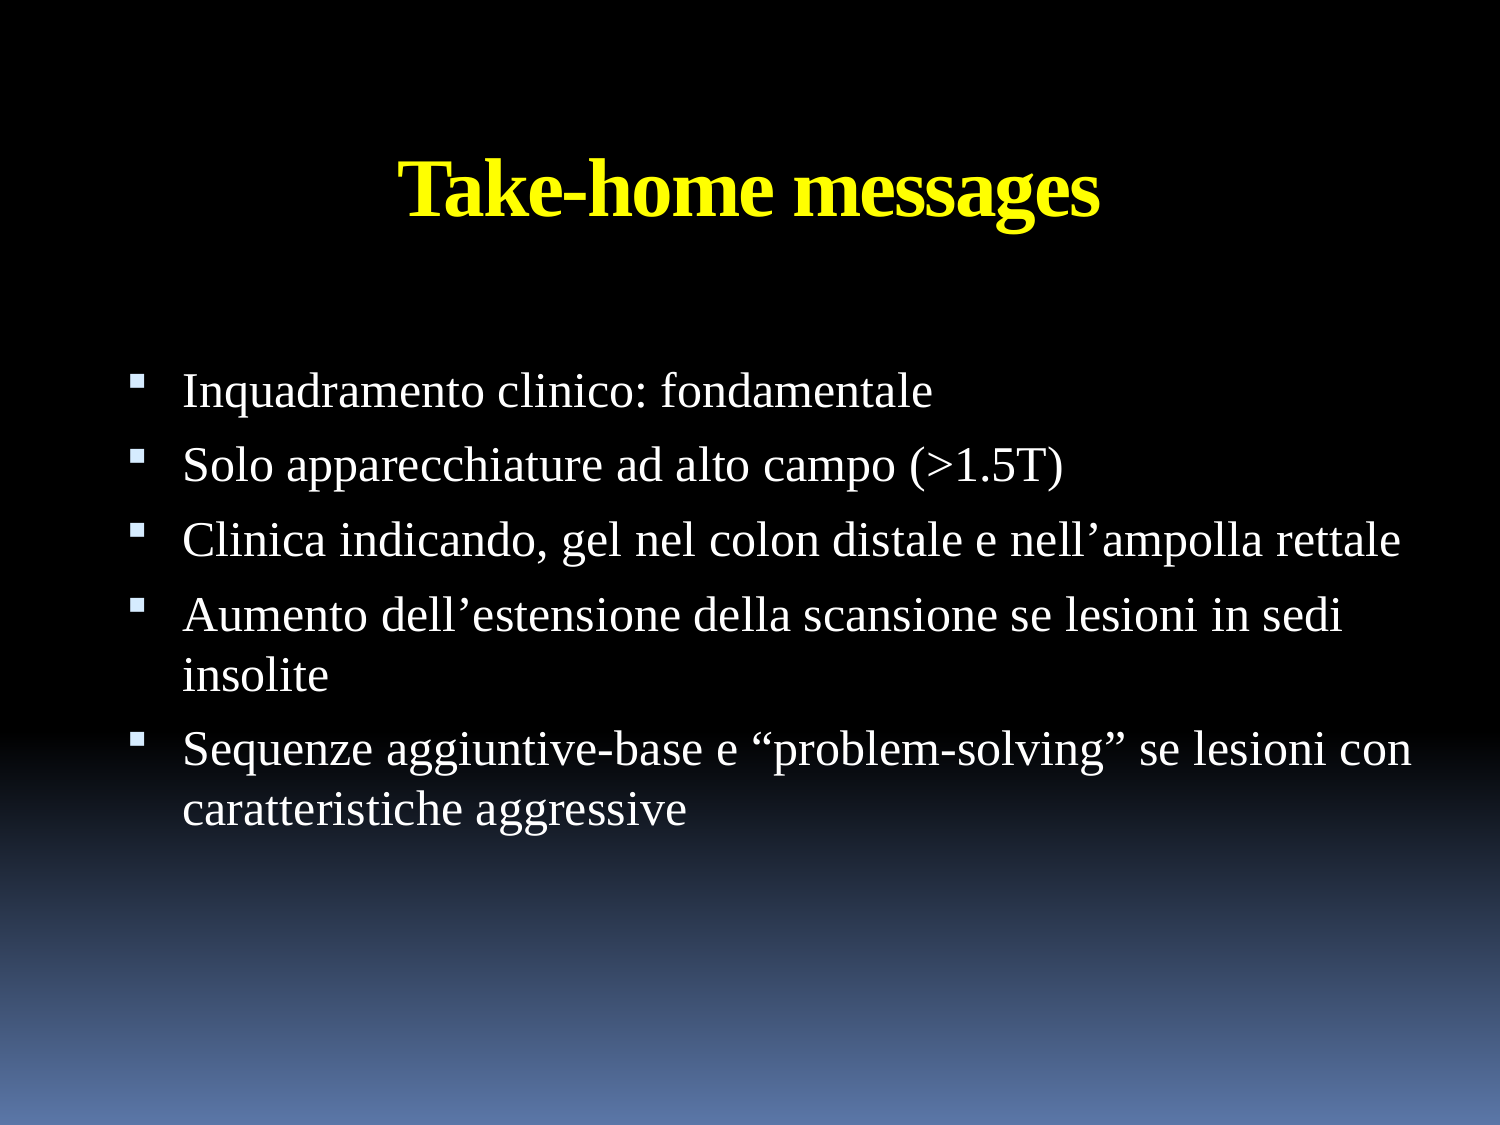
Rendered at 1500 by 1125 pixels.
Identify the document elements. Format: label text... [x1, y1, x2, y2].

title Take-home messages [0, 125, 1500, 276]
list Inquadramento clinico: fondamentale Solo apparecchiature ad alto campo (>1.5T) Clinica indicando, gel nel colon distale e nell’ampolla rettale Aumento dell’estensione della scansione se lesioni in sedi insolite Sequenze aggiuntive-base e “problem-solving” se lesioni con caratteristiche aggressive [100, 349, 1430, 1100]
